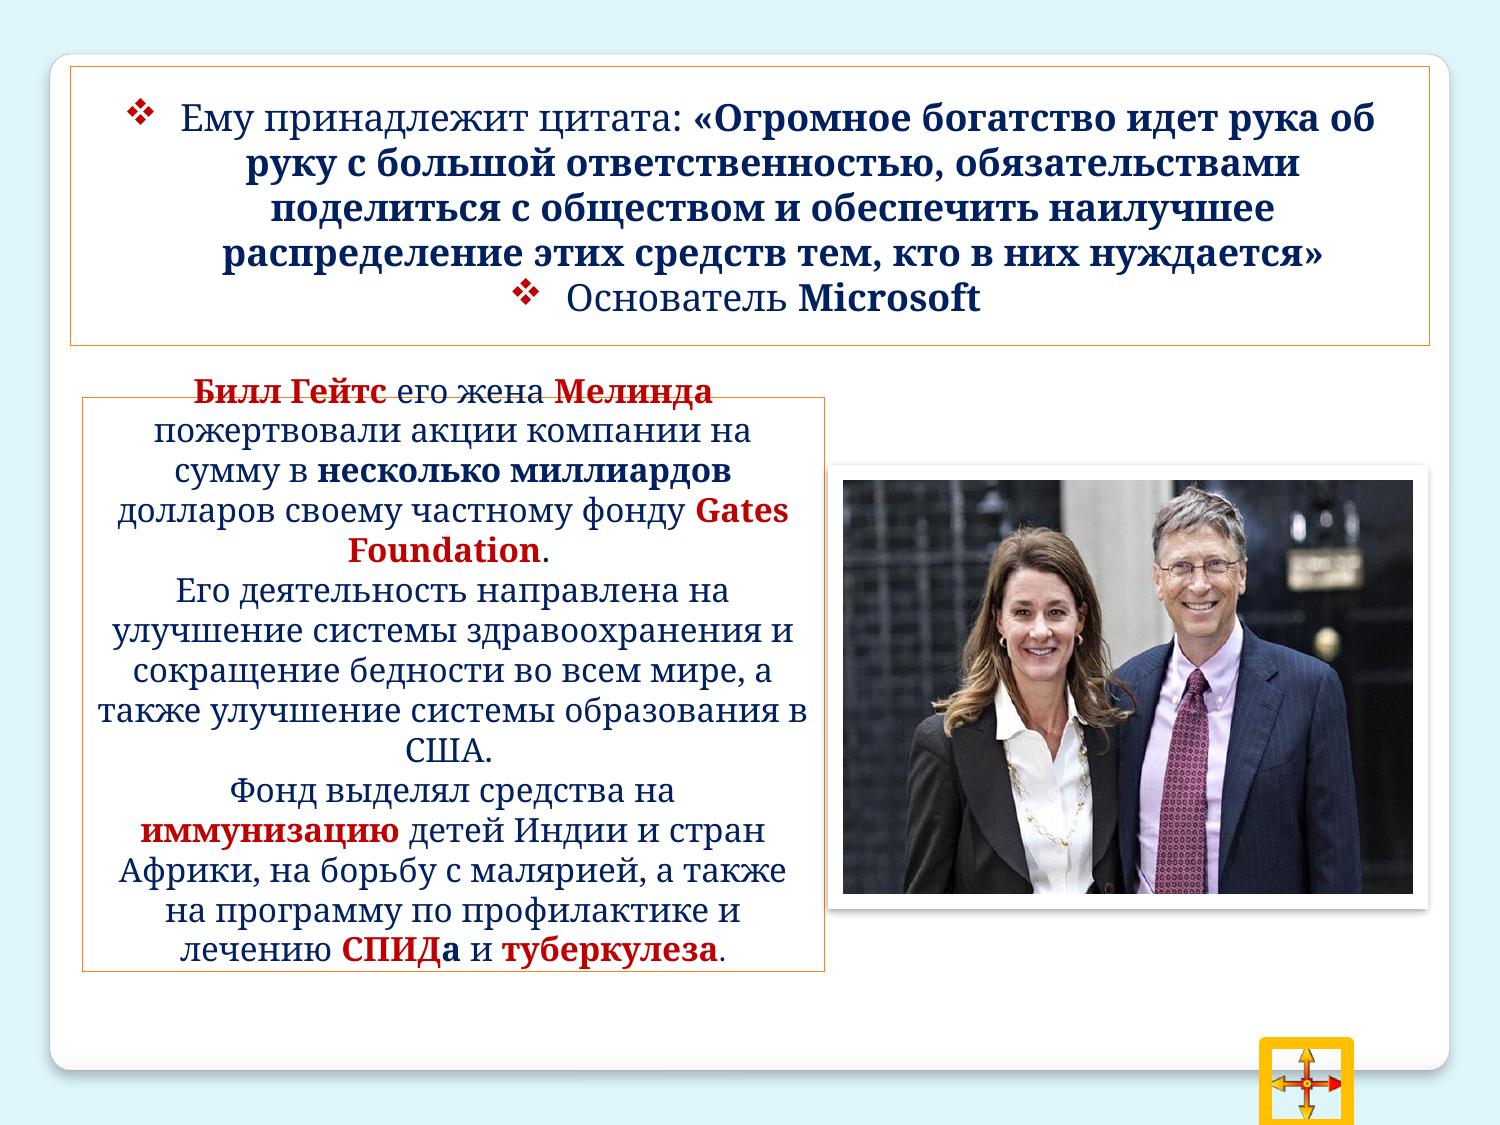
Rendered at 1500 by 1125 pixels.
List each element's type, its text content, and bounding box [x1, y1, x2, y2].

text_box Билл Гейтс его жена Мелинда пожертвовали акции компании на сумму в несколько миллиардов долларов своему частному фонду Gates Foundation. Его деятельность направлена на улучшение системы здравоохранения и сокращение бедности во всем мире, а также улучшение системы образования в США. Фонд выделял средства на иммунизацию детей Индии и стран Африки, на борьбу с малярией, а также на программу по профилактике и лечению СПИДа и туберкулеза. [82, 397, 825, 972]
picture [842, 479, 1414, 895]
text_box Ему принадлежит цитата: «Огромное богатство идет рука об руку с большой ответственностью, обязательствами поделиться с обществом и обеспечить наилучшее распределение этих средств тем, кто в них нуждается» Основатель Microsoft [70, 66, 1430, 346]
text_box [1262, 1039, 1351, 1125]
